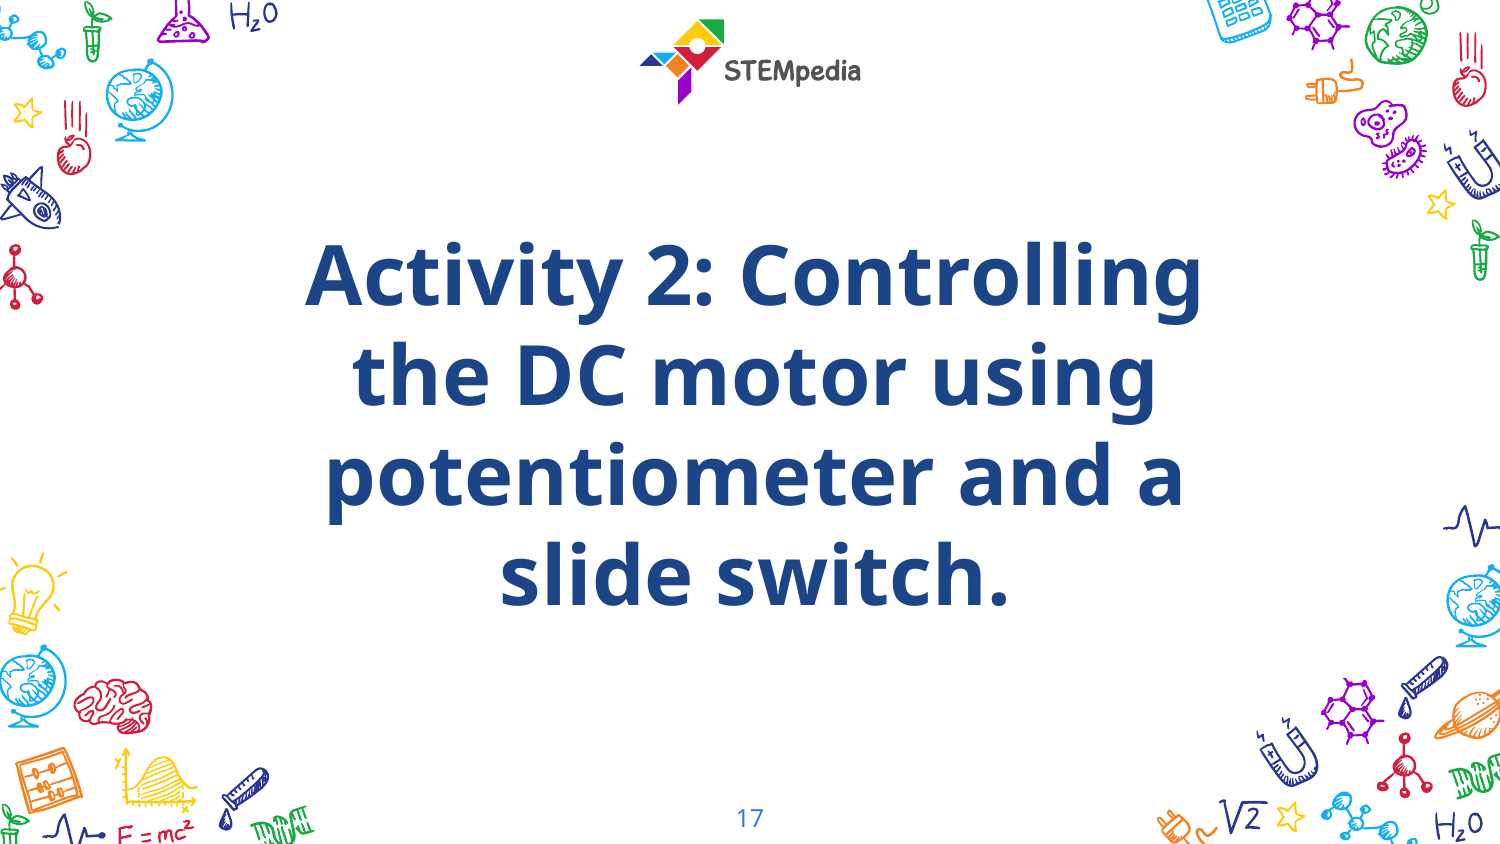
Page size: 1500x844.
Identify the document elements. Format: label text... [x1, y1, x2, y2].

list Activity 2: Controlling the DC motor using potentiometer and a slide switch. [219, 354, 1281, 490]
slide_number 17 [705, 796, 795, 844]
